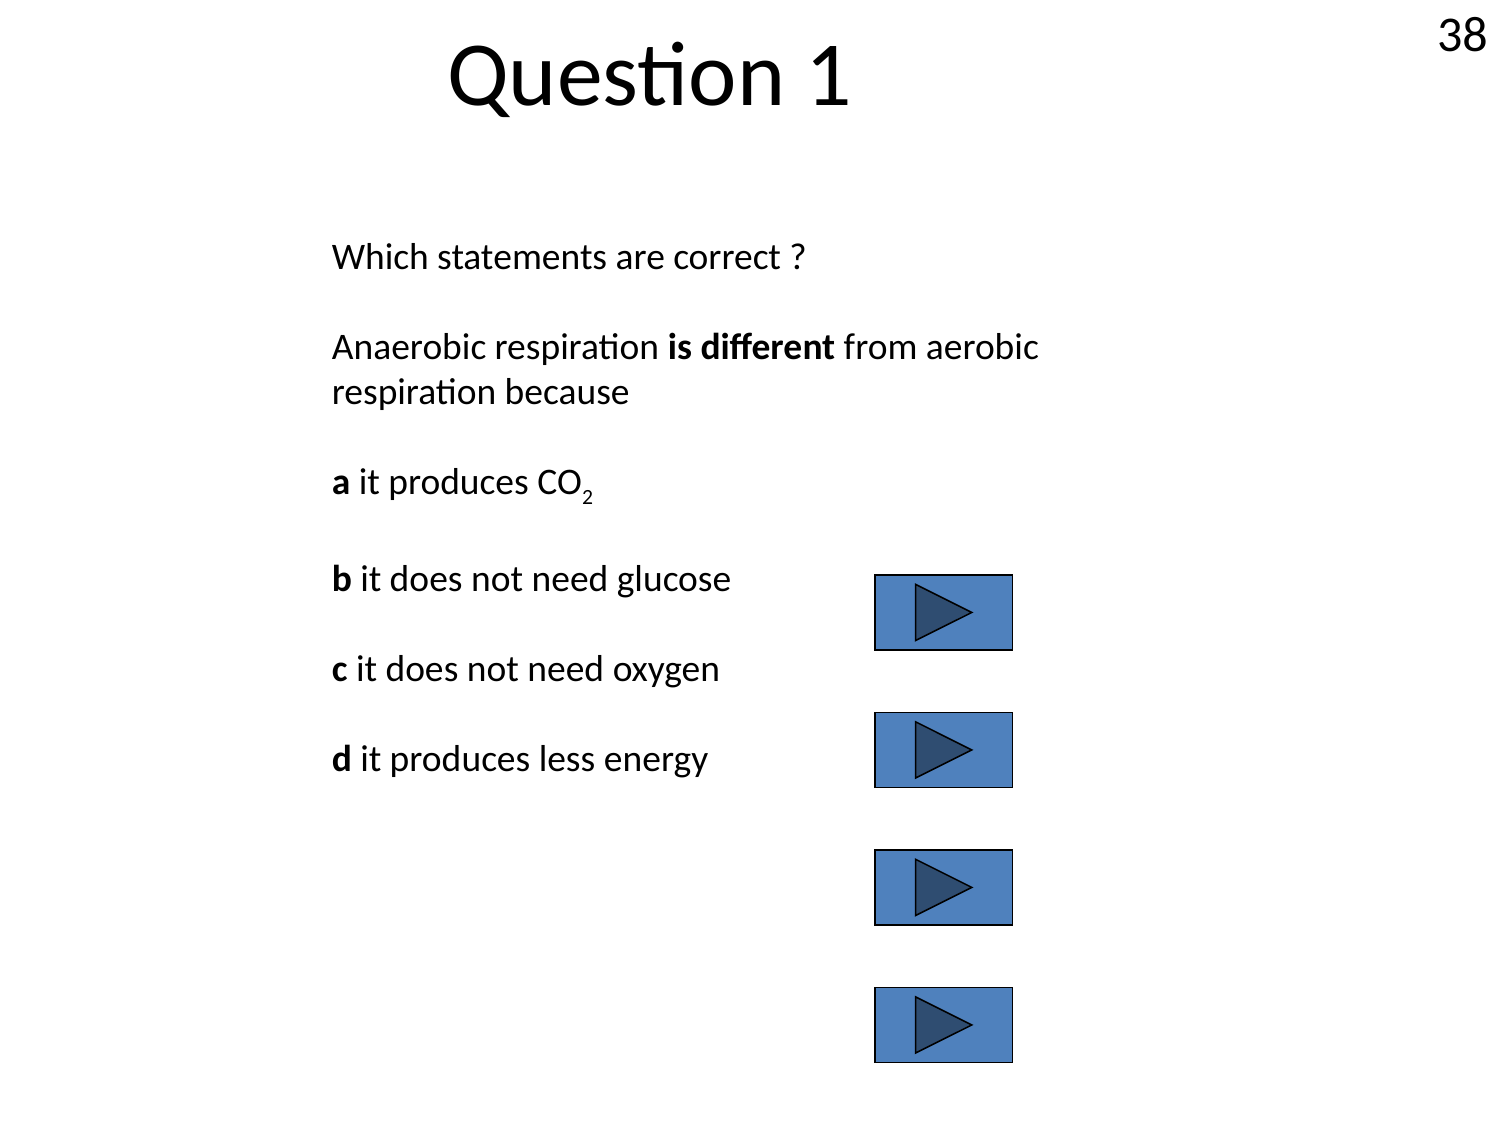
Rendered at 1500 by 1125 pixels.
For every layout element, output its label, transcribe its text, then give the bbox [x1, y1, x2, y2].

text_box 38 [1422, 0, 1500, 69]
text_box Which statements are correct ? Anaerobic respiration is different from aerobic respiration because a it produces CO2 b it does not need glucose c it does not need oxygen d it produces less energy [317, 224, 1063, 786]
title Question 1 [262, 0, 1038, 138]
text_box [874, 987, 1013, 1063]
text_box [874, 712, 1013, 788]
text_box [874, 574, 1013, 650]
text_box [874, 849, 1013, 925]
